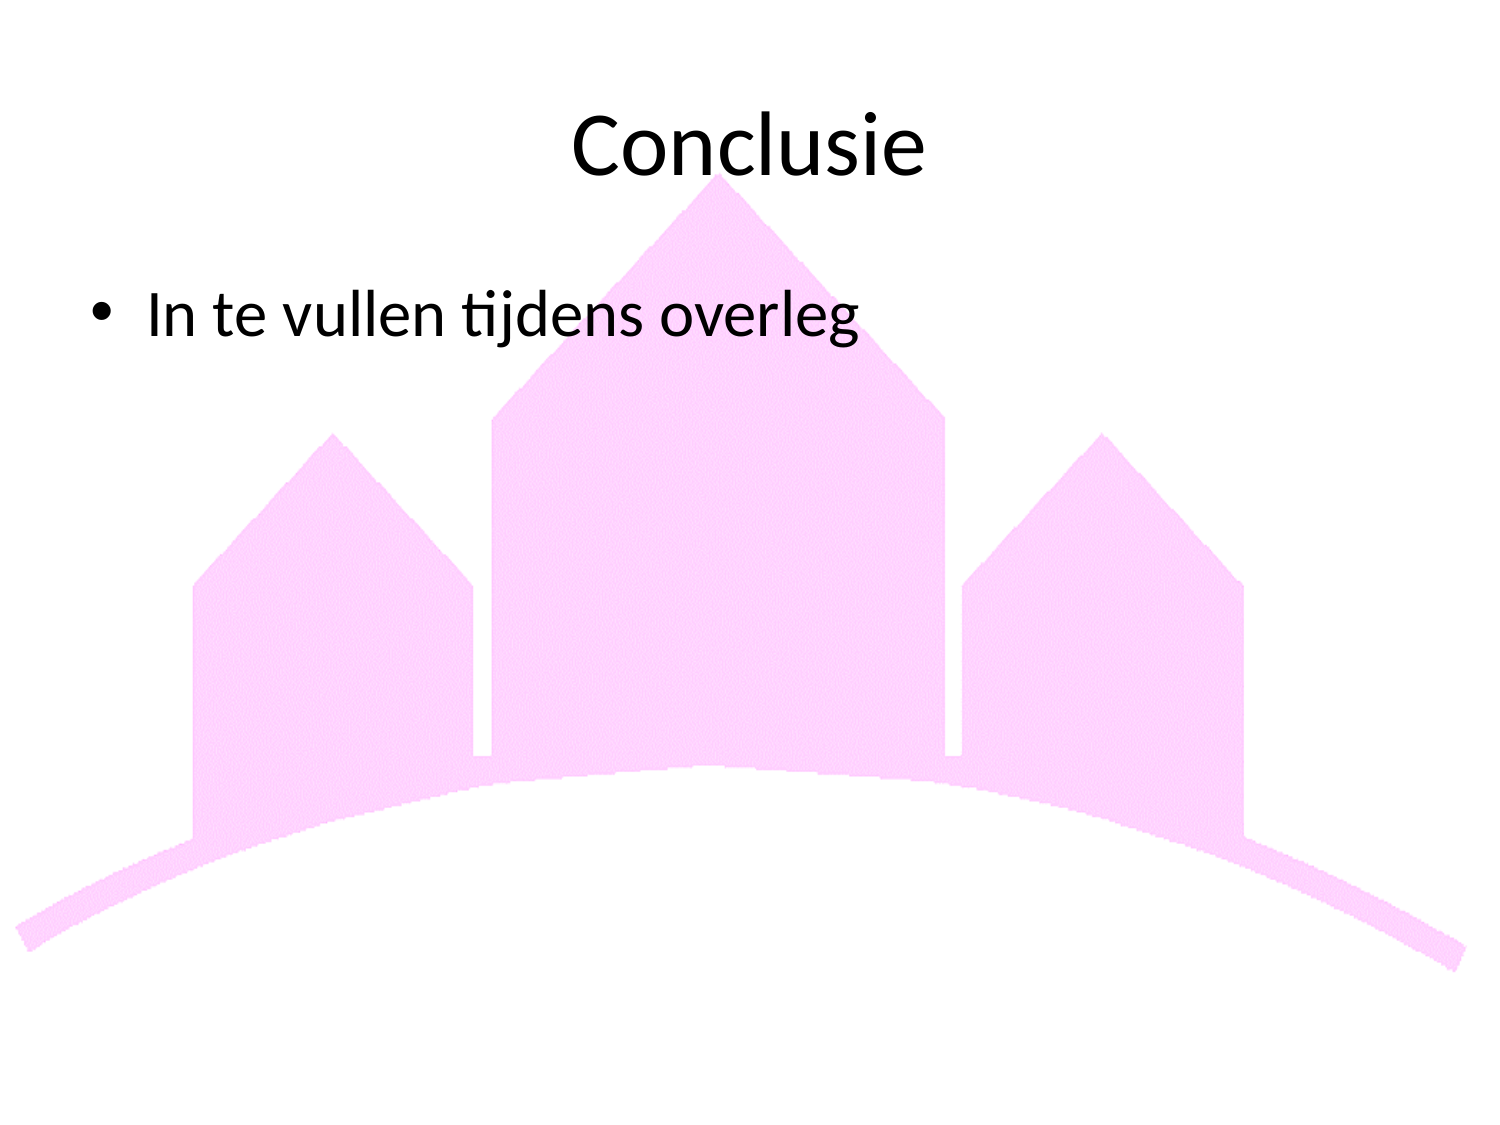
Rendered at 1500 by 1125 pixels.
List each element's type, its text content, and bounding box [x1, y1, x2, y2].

title Conclusie [75, 45, 1425, 136]
picture [0, 136, 1500, 1027]
